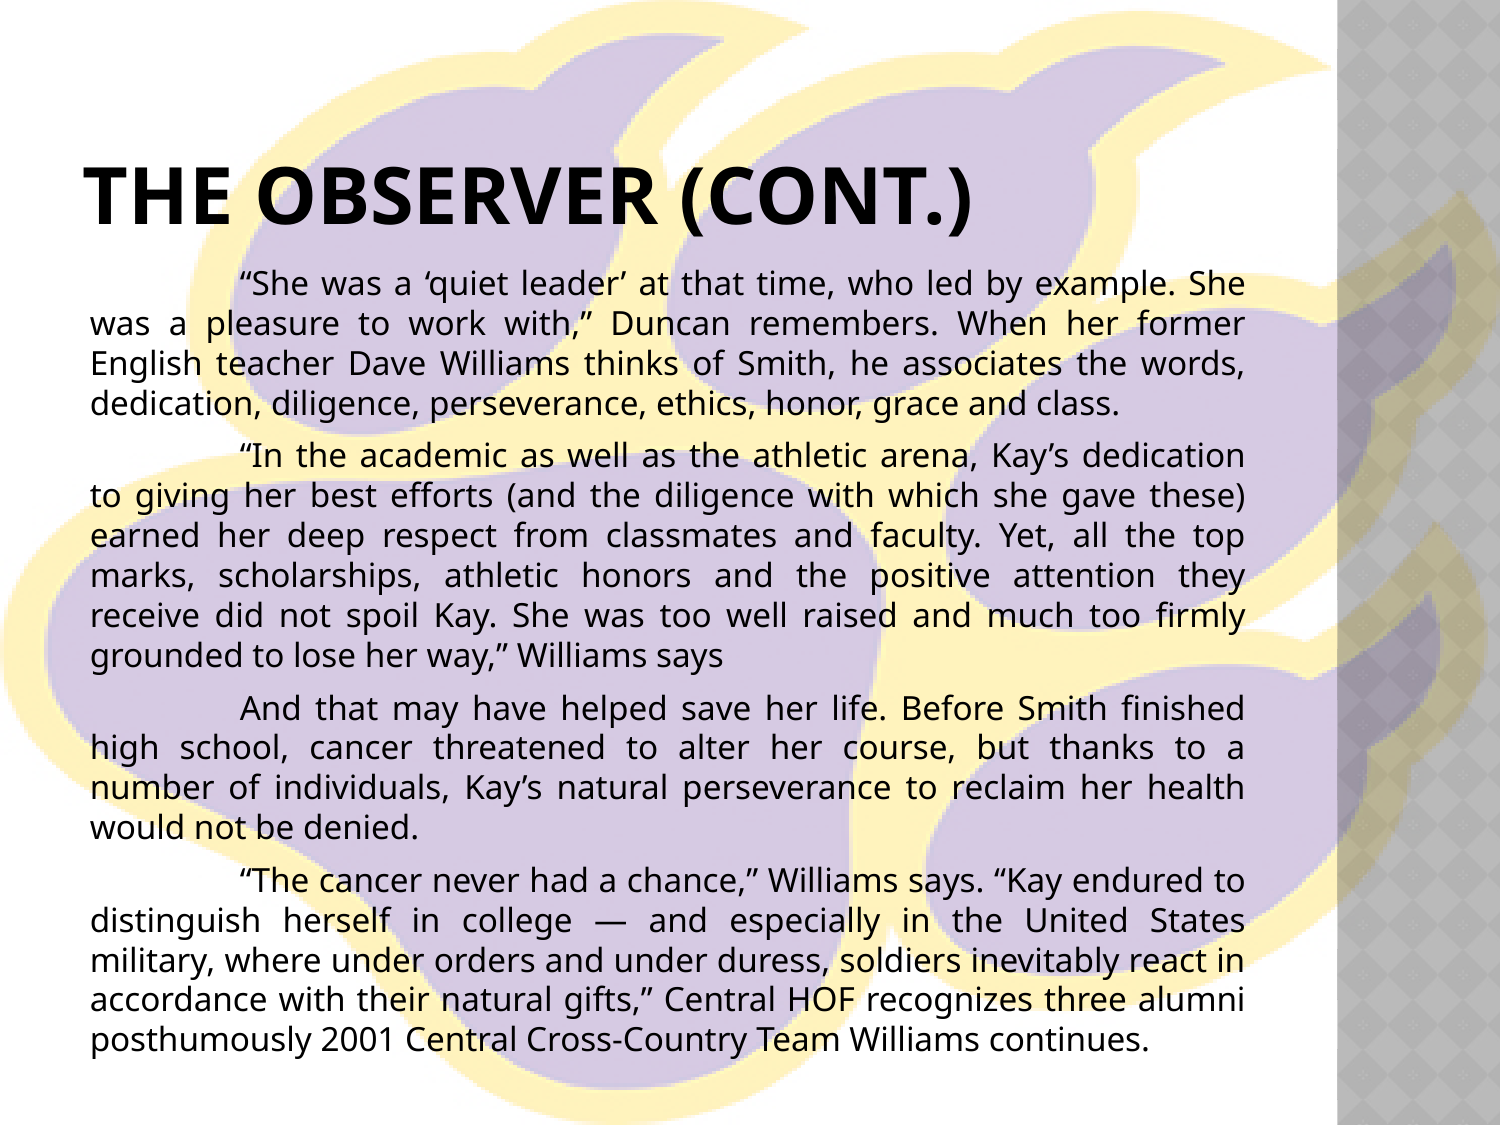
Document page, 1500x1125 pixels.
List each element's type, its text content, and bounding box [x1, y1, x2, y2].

title The Observer (cont.) [75, 52, 1263, 240]
list “She was a ‘quiet leader’ at that time, who led by example. She was a pleasure to work with,” Duncan remembers. When her former English teacher Dave Williams thinks of Smith, he associates the words, dedication, diligence, perseverance, ethics, honor, grace and class. “In the academic as well as the athletic arena, Kay’s dedication to giving her best efforts (and the diligence with which she gave these) earned her deep respect from classmates and faculty. Yet, all the top marks, scholarships, athletic honors and the positive attention they receive did not spoil Kay. She was too well raised and much too firmly grounded to lose her way,” Williams says And that may have helped save her life. Before Smith finished high school, cancer threatened to alter her course, but thanks to a number of individuals, Kay’s natural perseverance to reclaim her health would not be denied. “The cancer never had a chance,” Williams says. “Kay endured to distinguish herself in college — and especially in the United States military, where under orders and under duress, soldiers inevitably react in accordance with their natural gifts,” Central HOF recognizes three alumni posthumously 2001 Central Cross-Country Team Williams continues. [75, 254, 1263, 1050]
